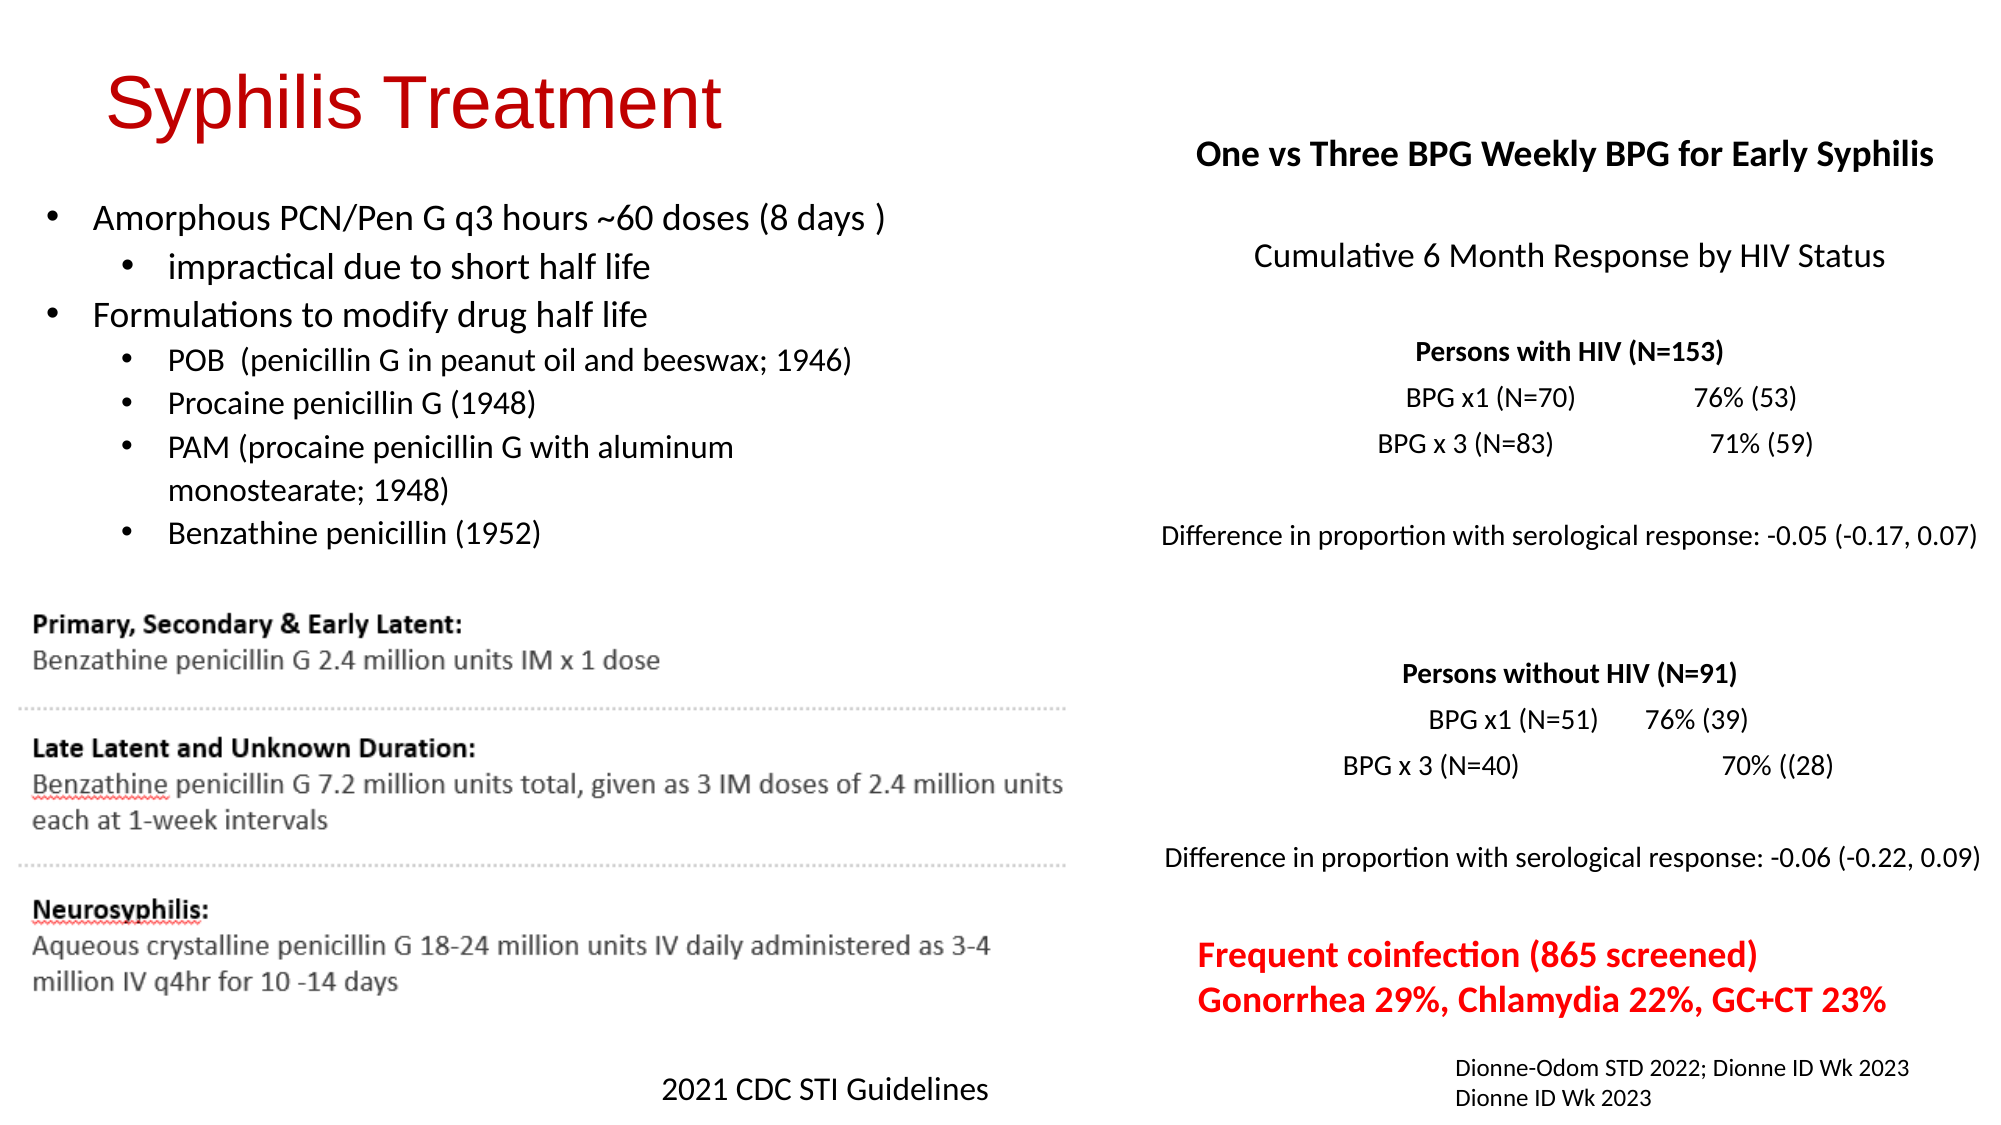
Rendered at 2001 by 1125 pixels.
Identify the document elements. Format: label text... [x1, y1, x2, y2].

text_box One vs Three BPG Weekly BPG for Early Syphilis [1181, 121, 1959, 182]
picture [0, 585, 1097, 1021]
text_box Dionne-Odom STD 2022; Dionne ID Wk 2023 Dionne ID Wk 2023 [1440, 1044, 1926, 1119]
text_box 2021 CDC STI Guidelines [646, 1059, 1021, 1114]
text_box Syphilis Treatment [90, 46, 738, 151]
text_box Cumulative 6 Month Response by HIV Status Persons with HIV (N=153) BPG x1 (N=70) 76% (53) BPG x 3 (N=83) 71% (59) Difference in proportion with serological response: -0.05 (-0.17, 0.07) Persons without HIV (N=91) BPG x1 (N=51) 76% (39) BPG x 3 (N=40) 70% ((28) Difference in proportion with serological response: -0.06 (-0.22, 0.09) [906, 230, 2000, 982]
text_box Amorphous PCN/Pen G q3 hours ~60 doses (8 days ) impractical due to short half life Formulations to modify drug half life POB (penicillin G in peanut oil and beeswax; 1946) Procaine penicillin G (1948) PAM (procaine penicillin G with aluminum monostearate; 1948) Benzathine penicillin (1952) [31, 182, 906, 585]
text_box Frequent coinfection (865 screened) Gonorrhea 29%, Chlamydia 22%, GC+CT 23% [1183, 923, 2000, 1028]
